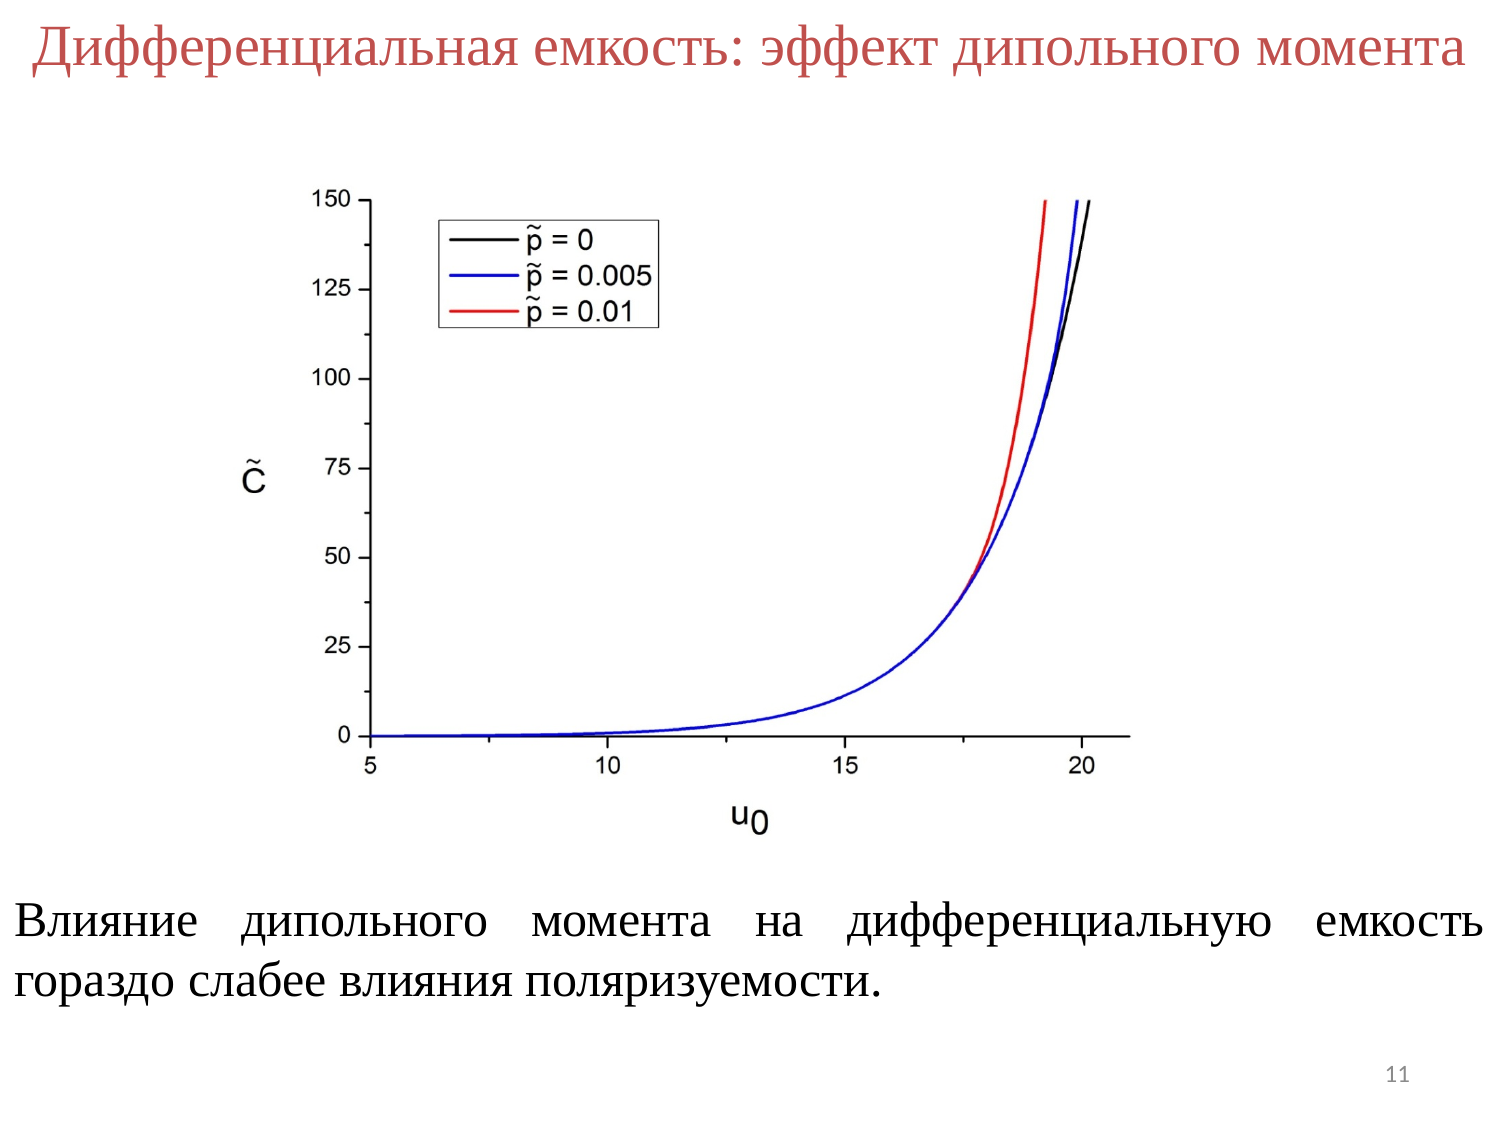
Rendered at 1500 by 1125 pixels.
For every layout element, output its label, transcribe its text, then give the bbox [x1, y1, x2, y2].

slide_number 11 [1074, 1042, 1425, 1103]
text_box Влияние дипольного момента на дифференциальную емкость гораздо слабее влияния поляризуемости. [0, 879, 1500, 1014]
picture [170, 113, 1284, 861]
text_box Дифференциальная емкость: эффект дипольного момента [0, 0, 1500, 85]
